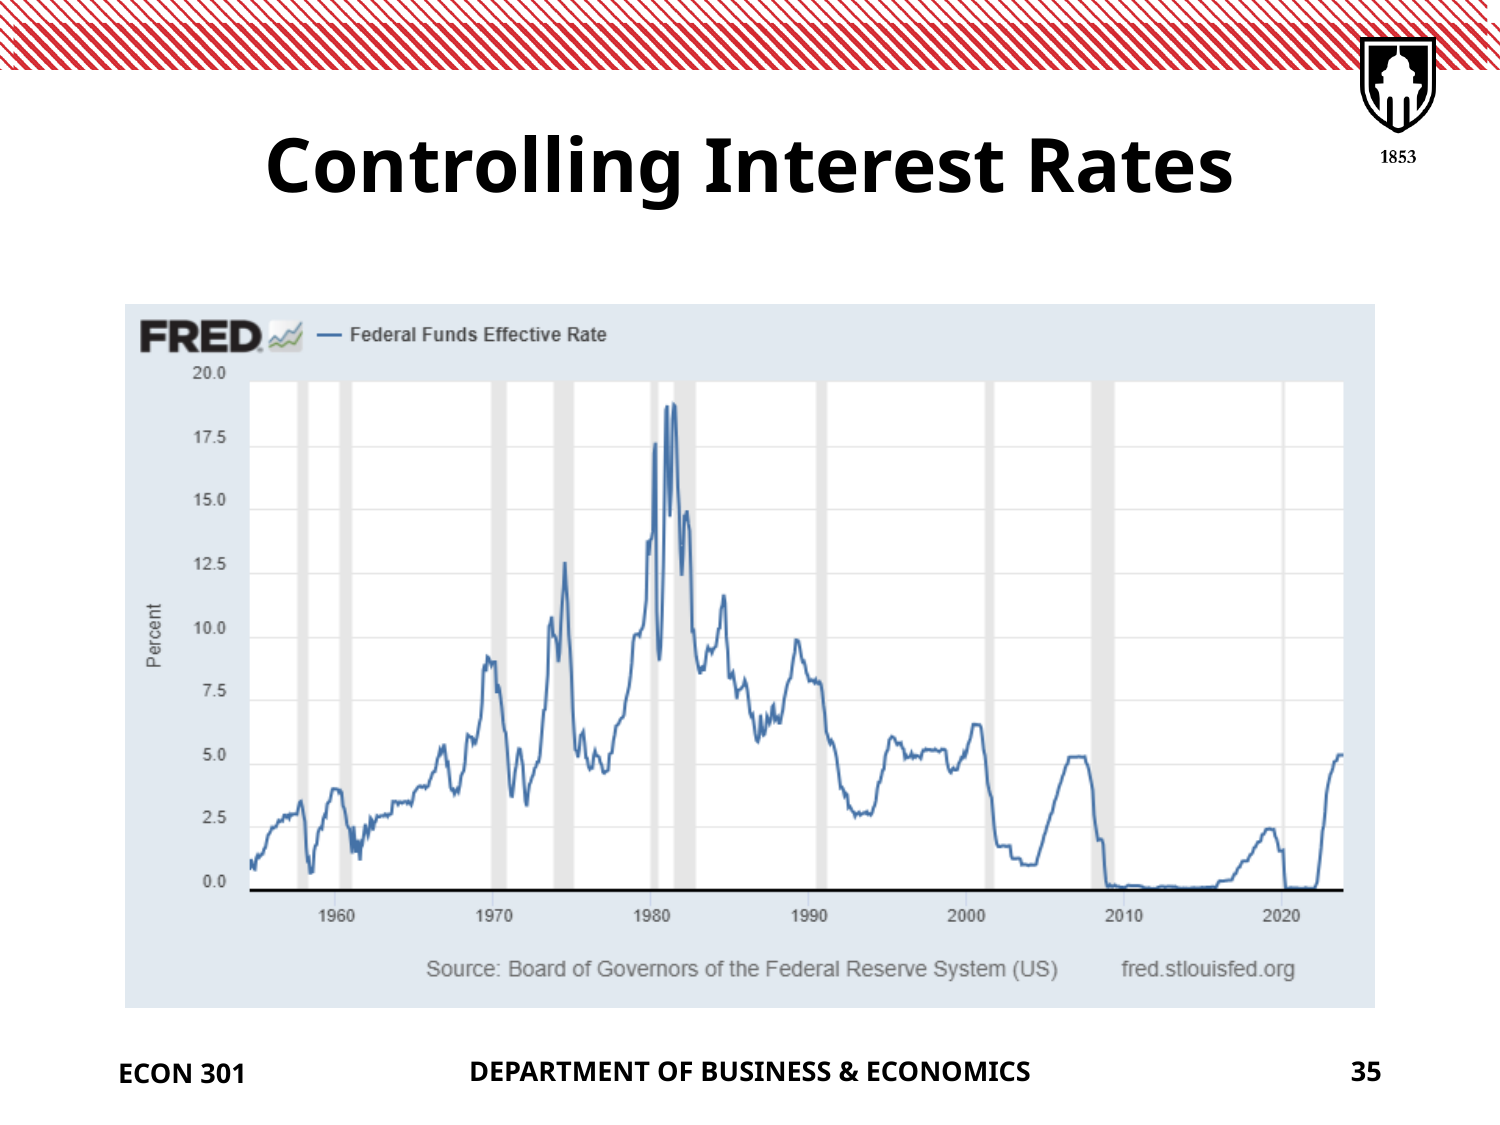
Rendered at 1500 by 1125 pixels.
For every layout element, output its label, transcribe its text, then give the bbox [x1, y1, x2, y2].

slide_number 35 [1059, 1042, 1397, 1103]
title Controlling Interest Rates [103, 59, 1397, 278]
picture [0, 0, 1500, 163]
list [124, 304, 1376, 1008]
slide_number ECON 301 [103, 1042, 277, 1103]
footer DEPARTMENT OF BUSINESS & ECONOMICS [277, 1042, 1059, 1103]
